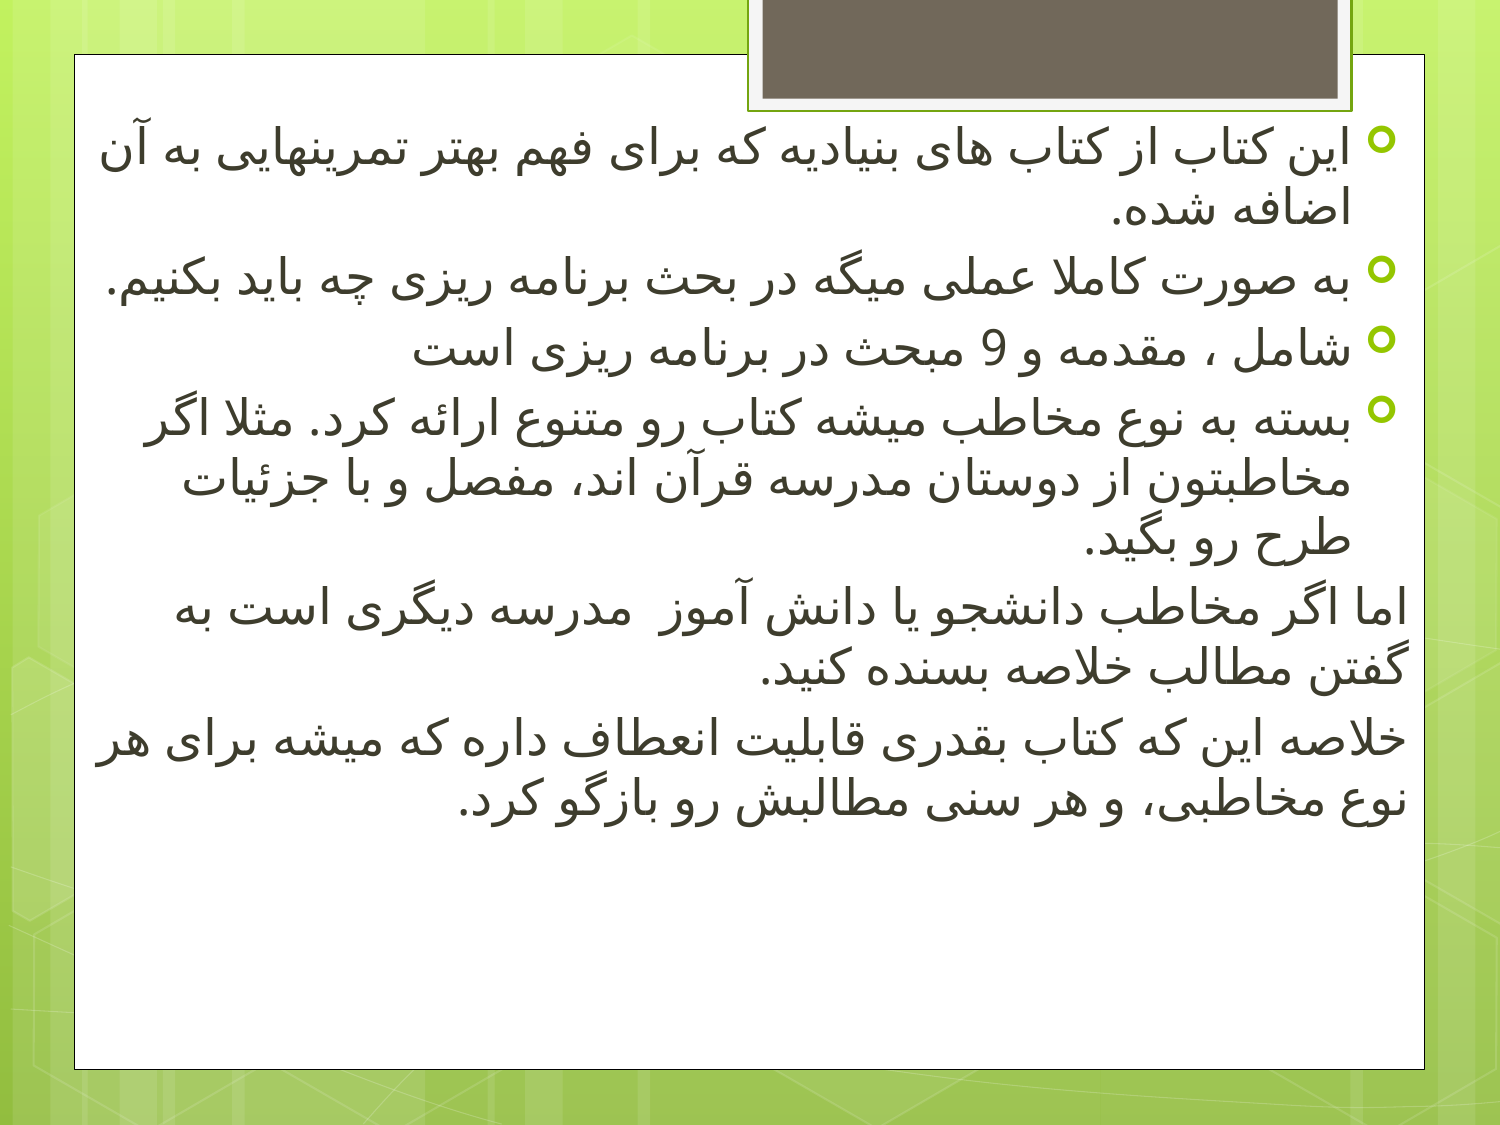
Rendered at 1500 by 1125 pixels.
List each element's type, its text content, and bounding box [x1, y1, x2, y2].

list این کتاب از کتاب های بنیادیه که برای فهم بهتر تمرینهایی به آن اضافه شده. به صورت کاملا عملی میگه در بحث برنامه ریزی چه باید بکنیم. شامل ، مقدمه و 9 مبحث در برنامه ریزی است بسته به نوع مخاطب میشه کتاب رو متنوع ارائه کرد. مثلا اگر مخاطبتون از دوستان مدرسه قرآن اند، مفصل و با جزئیات طرح رو بگید. اما اگر مخاطب دانشجو یا دانش آموز مدرسه دیگری است به گفتن مطالب خلاصه بسنده کنید. خلاصه این که کتاب بقدری قابلیت انعطاف داره که میشه برای هر نوع مخاطبی، و هر سنی مطالبش رو بازگو کرد. [75, 37, 1425, 1005]
